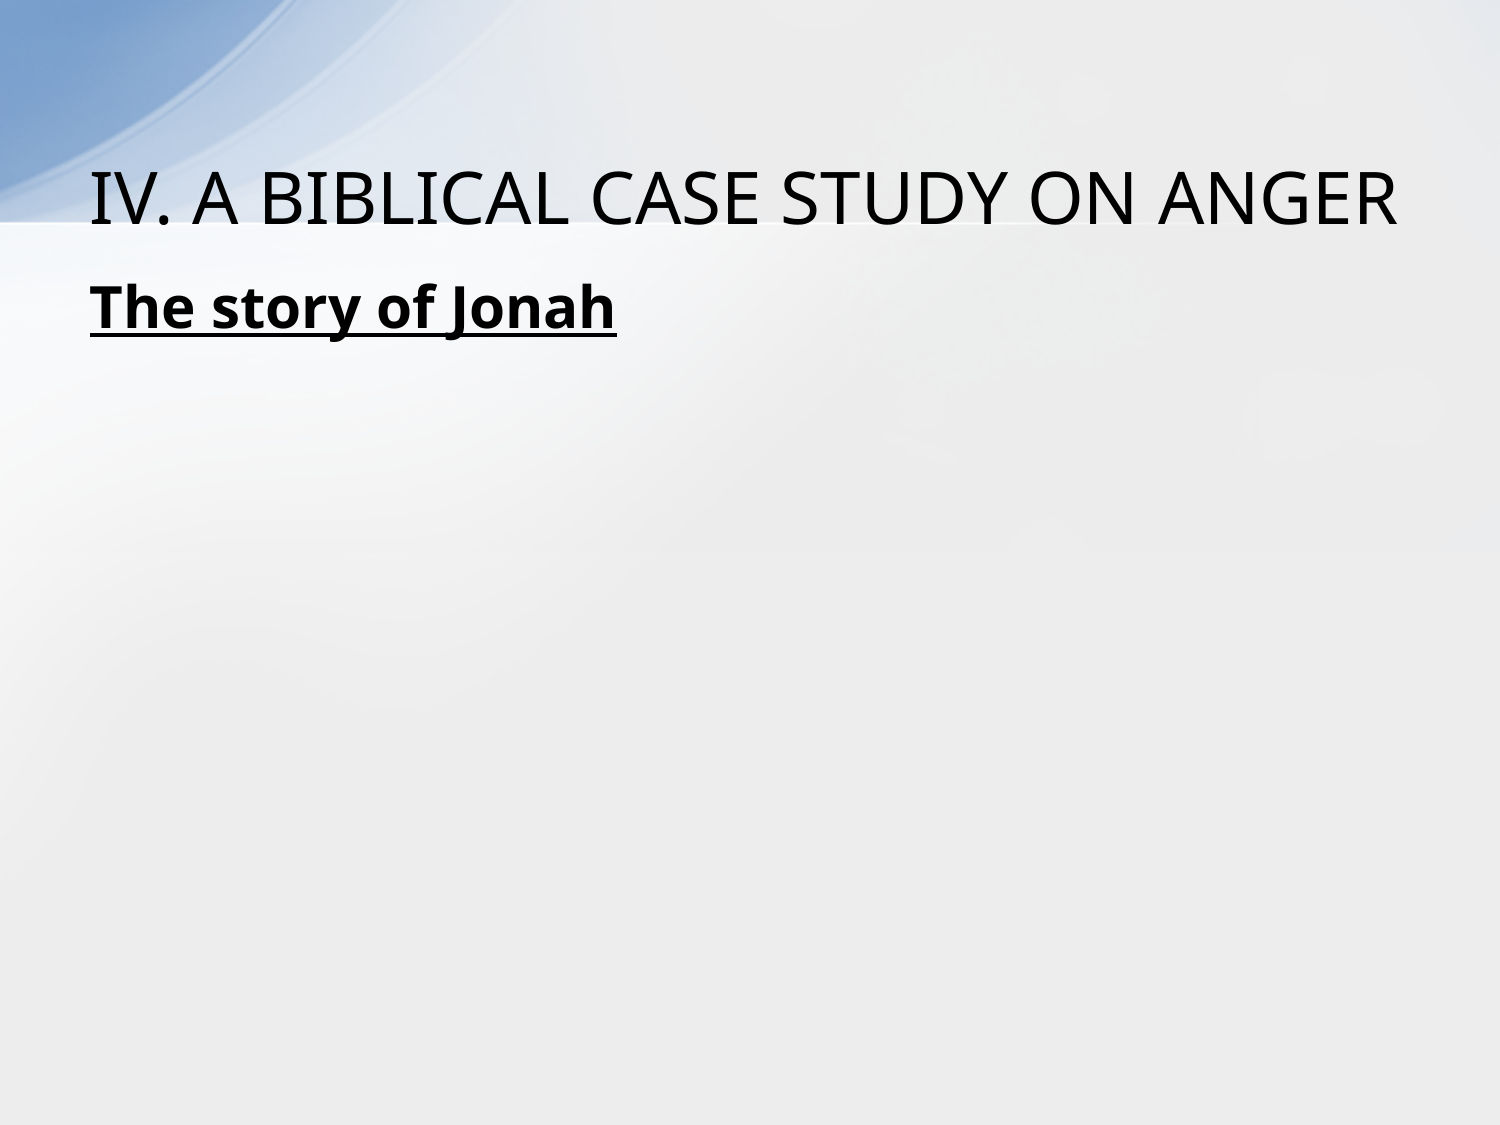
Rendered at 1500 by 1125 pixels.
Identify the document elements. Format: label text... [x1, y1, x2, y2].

picture [0, 0, 1500, 1125]
title IV. A BIBLICAL CASE STUDY ON ANGER [75, 58, 1425, 247]
list The story of Jonah [75, 262, 1425, 1005]
